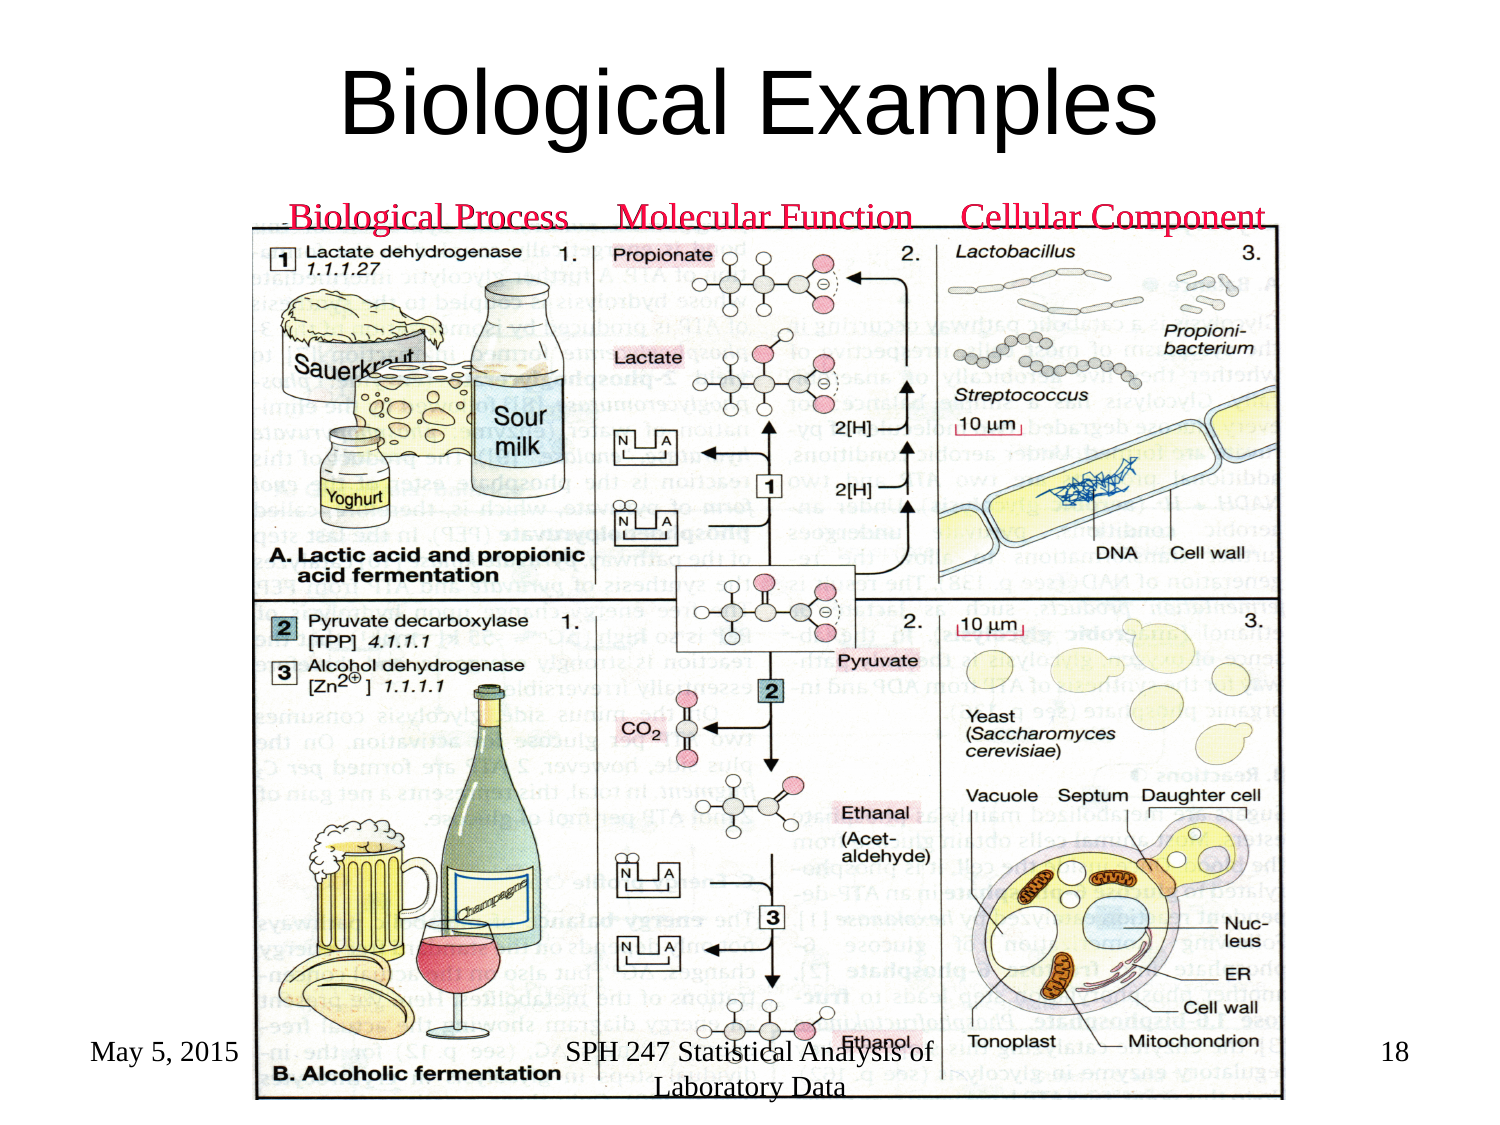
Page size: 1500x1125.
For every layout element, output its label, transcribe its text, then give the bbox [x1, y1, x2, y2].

text_box Molecular Function [601, 184, 929, 221]
picture [252, 223, 1287, 1101]
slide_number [74, 1024, 247, 1103]
slide_number 18 [1290, 1024, 1426, 1103]
text_box Cellular Component [945, 184, 1282, 221]
text_box Biological Process [273, 184, 584, 221]
title Biological Examples [75, 45, 1425, 150]
